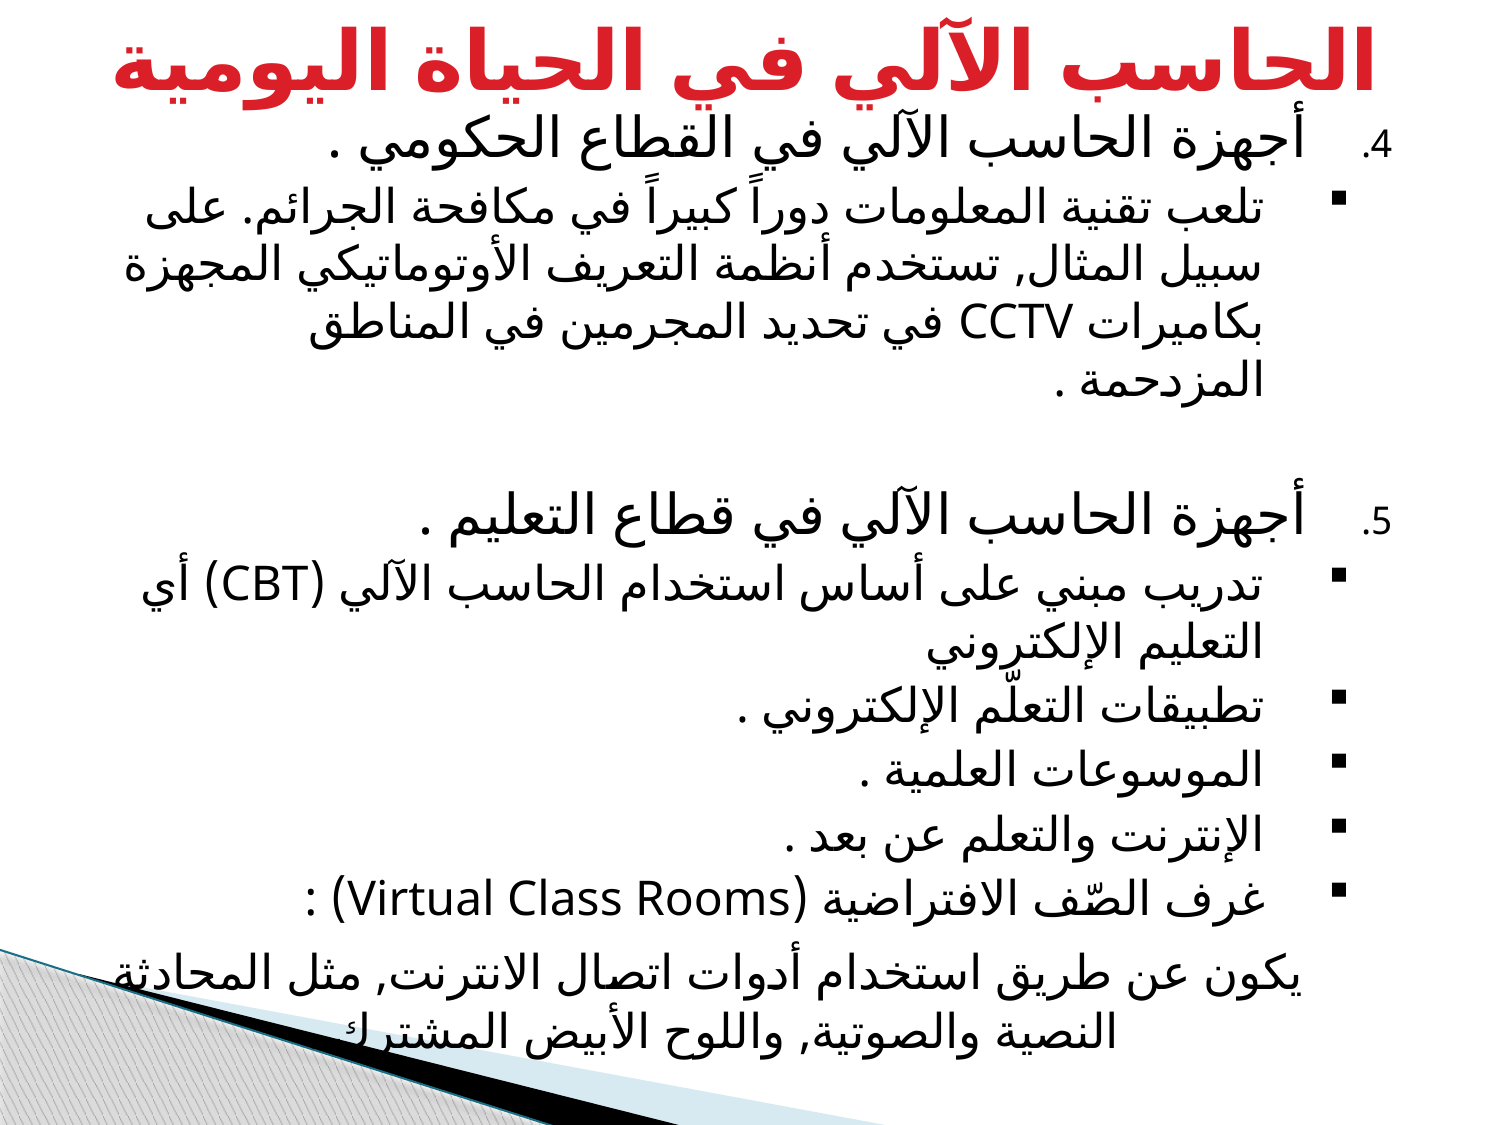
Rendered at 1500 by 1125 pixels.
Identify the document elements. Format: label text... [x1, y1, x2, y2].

list أجهزة الحاسب الآلي في القطاع الحكومي . تلعب تقنية المعلومات دوراً كبيراً في مكافحة الجرائم. على سبيل المثال, تستخدم أنظمة التعريف الأوتوماتيكي المجهزة بكاميرات CCTV في تحديد المجرمين في المناطق المزدحمة . أجهزة الحاسب الآلي في قطاع التعليم . تدريب مبني على أساس استخدام الحاسب الآلي (CBT) أي التعليم الإلكتروني تطبيقات التعلّم الإلكتروني . الموسوعات العلمية . الإنترنت والتعلم عن بعد . غرف الصّف الافتراضية (Virtual Class Rooms) : يكون عن طريق استخدام أدوات اتصال الانترنت, مثل المحادثة النصية والصوتية, واللوح الأبيض المشترك . [75, 93, 1425, 1125]
text_box الحاسب الآلي في الحياة اليومية [70, 0, 1421, 115]
